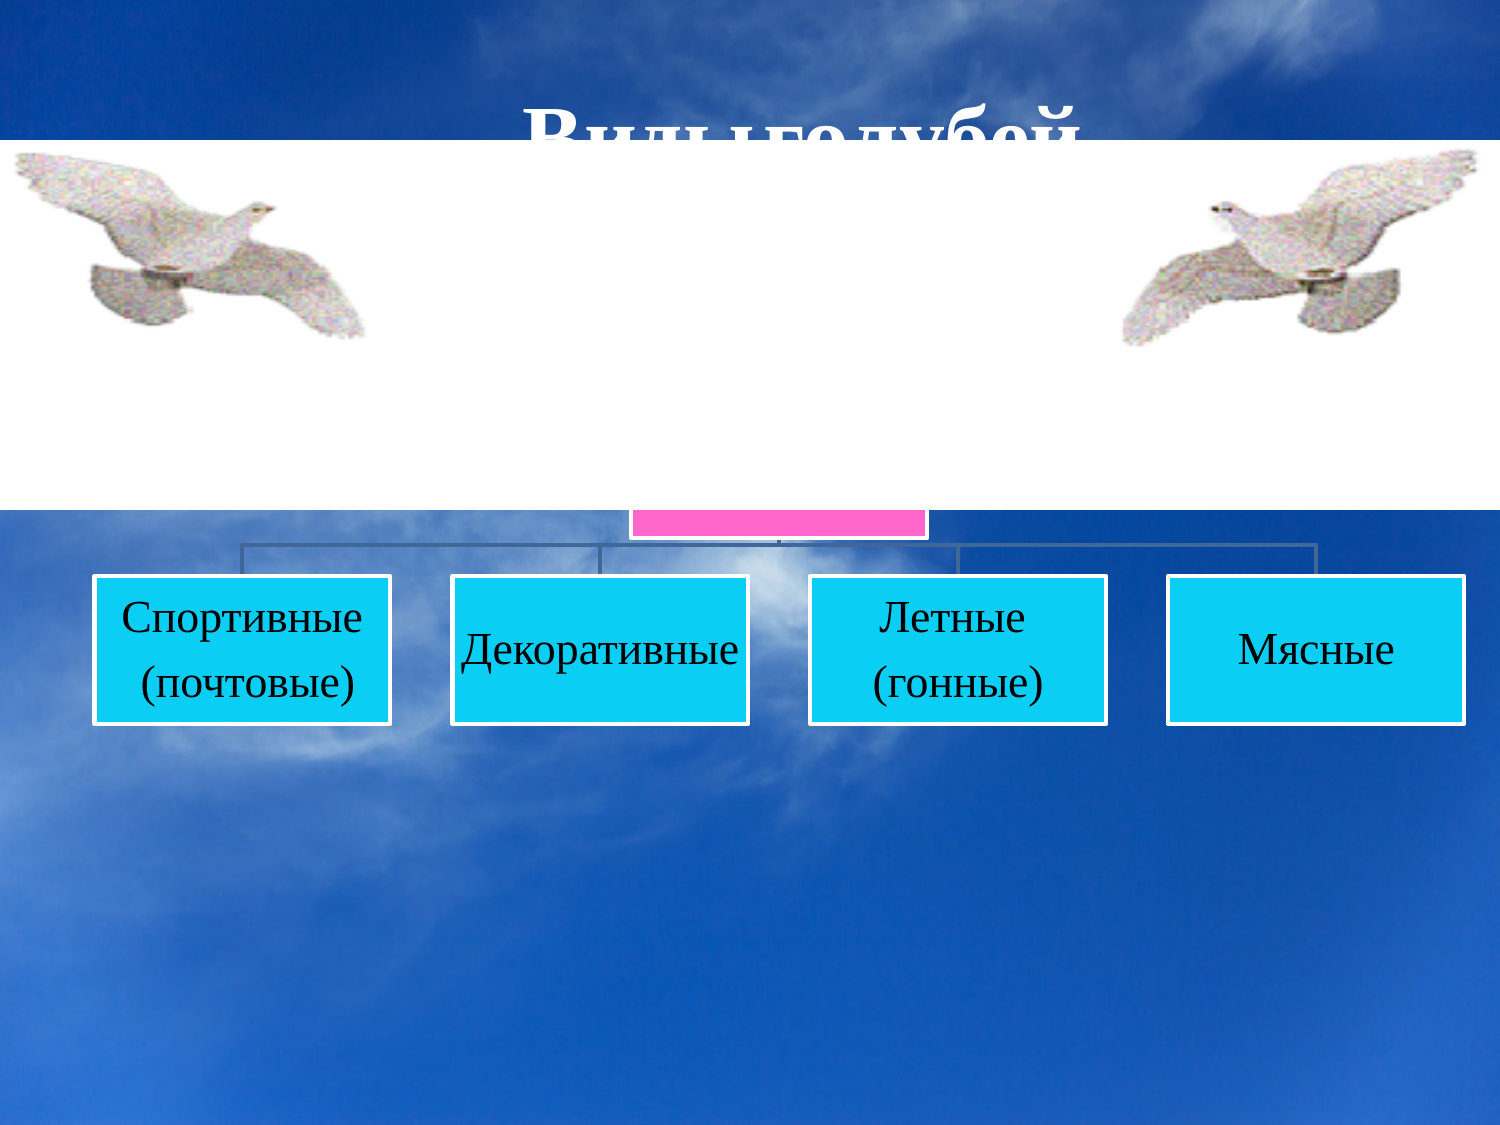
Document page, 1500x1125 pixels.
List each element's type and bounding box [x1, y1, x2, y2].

text_box [93, 105, 1466, 138]
picture [0, 0, 1500, 1125]
text_box [93, 518, 1466, 985]
